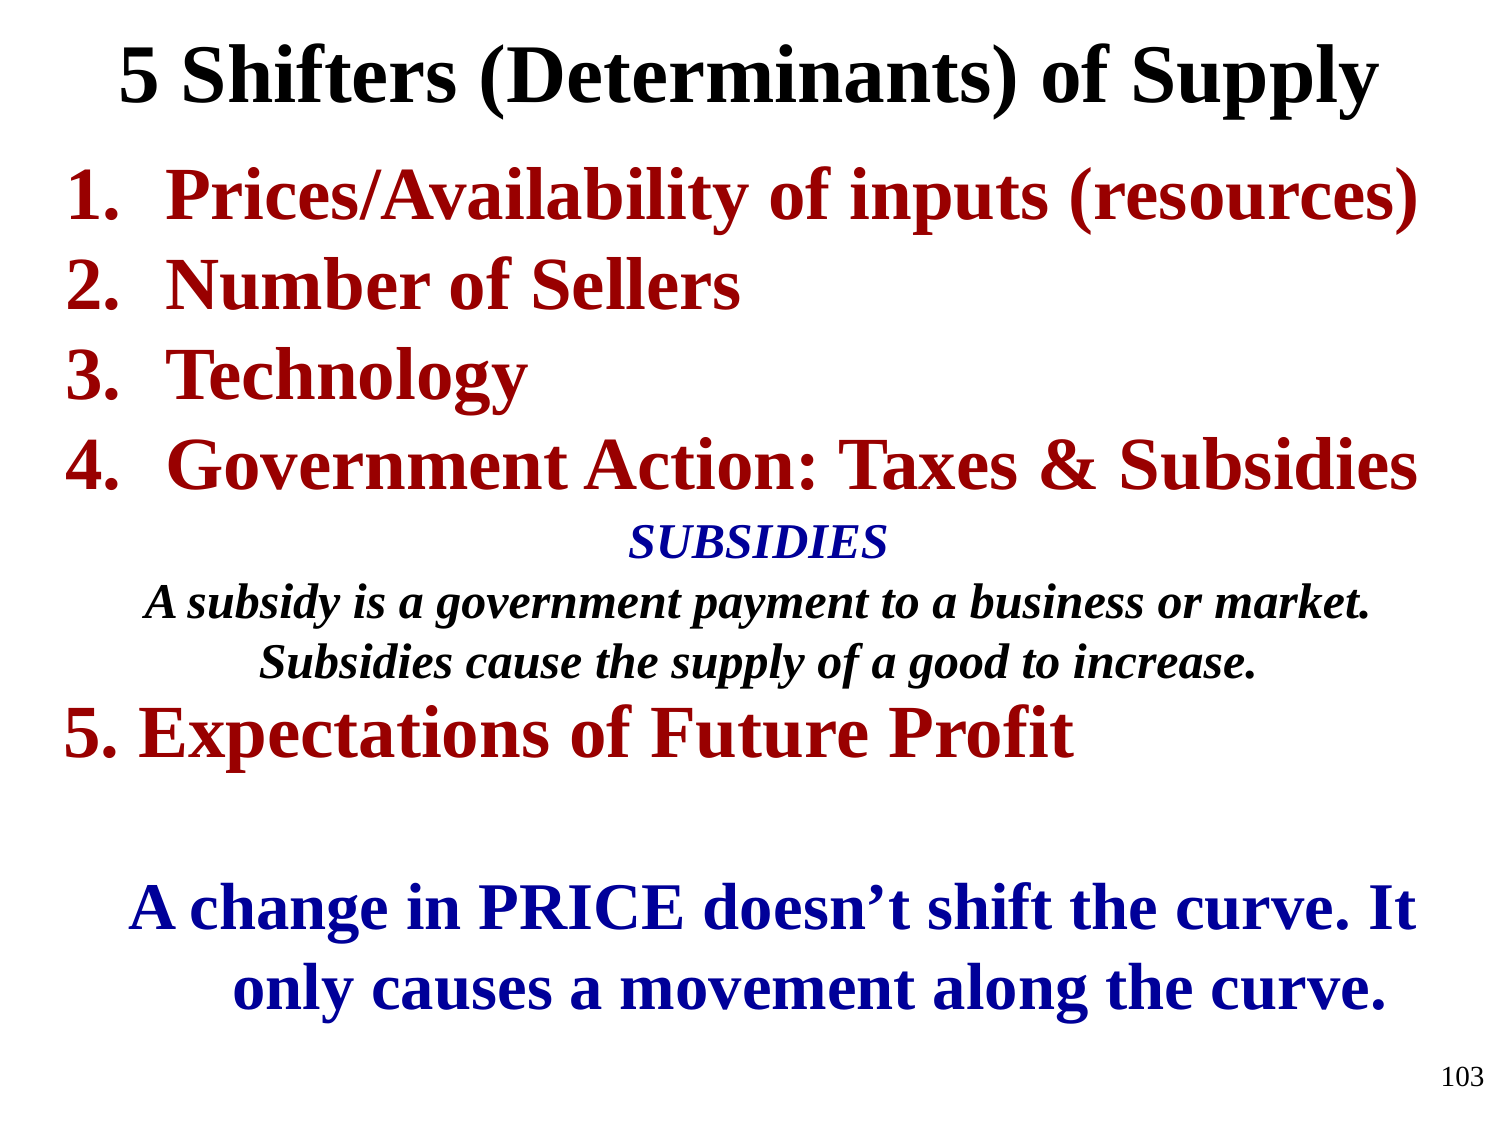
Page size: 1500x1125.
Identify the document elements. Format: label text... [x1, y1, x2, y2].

text_box 5. Expectations of Future Profit A change in PRICE doesn’t shift the curve. It only causes a movement along the curve. [48, 675, 1499, 943]
title 5 Shifters (Determinants) of Supply [0, 0, 1500, 163]
list Prices/Availability of inputs (resources) Number of Sellers Technology Government Action: Taxes & Subsidies [50, 137, 1500, 829]
text_box SUBSIDIES A subsidy is a government payment to a business or market. Subsidies cause the supply of a good to increase. [19, 493, 1499, 650]
text_box 103 [1187, 1049, 1500, 1125]
